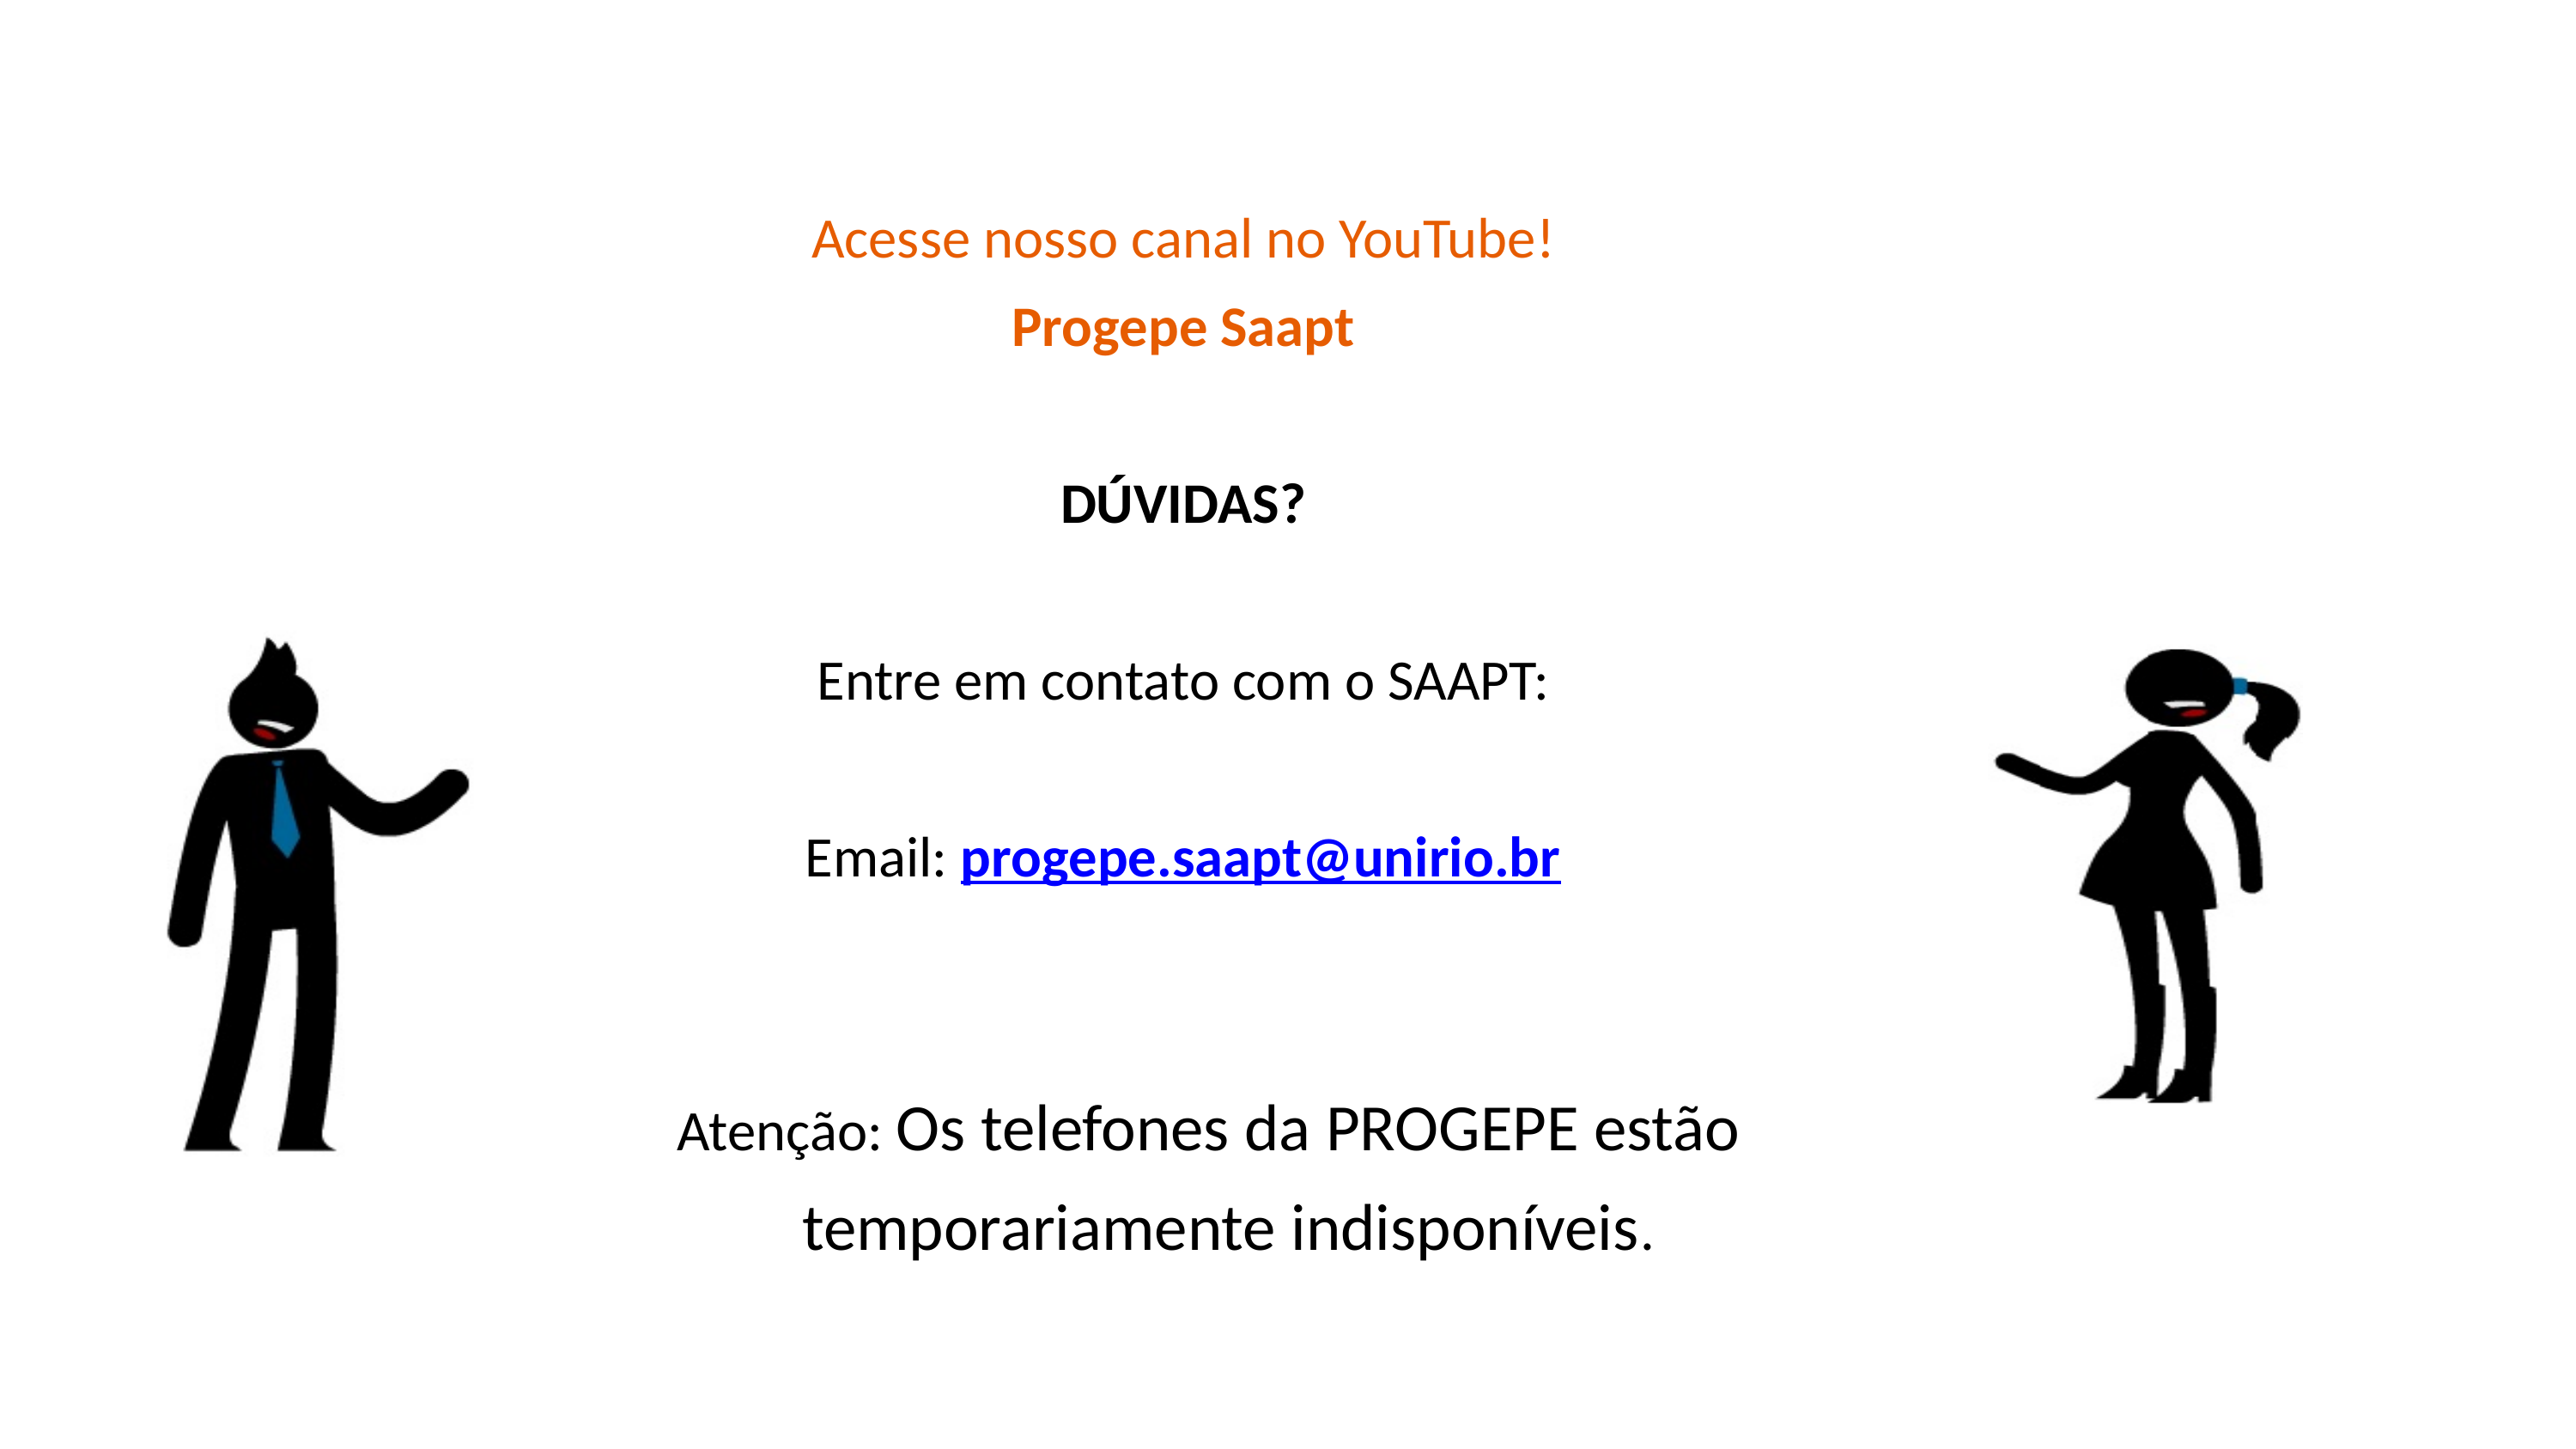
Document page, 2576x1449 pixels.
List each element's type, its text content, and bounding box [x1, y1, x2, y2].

picture [151, 617, 477, 1166]
list Acesse nosso canal no YouTube! Progepe Saapt DÚVIDAS? Entre em contato com o SAAPT: Email: progepe.saapt@unirio.br Atenção: Os telefones da PROGEPE estão temporariamente indisponíveis. [91, 100, 2275, 1353]
picture [1988, 633, 2303, 1105]
